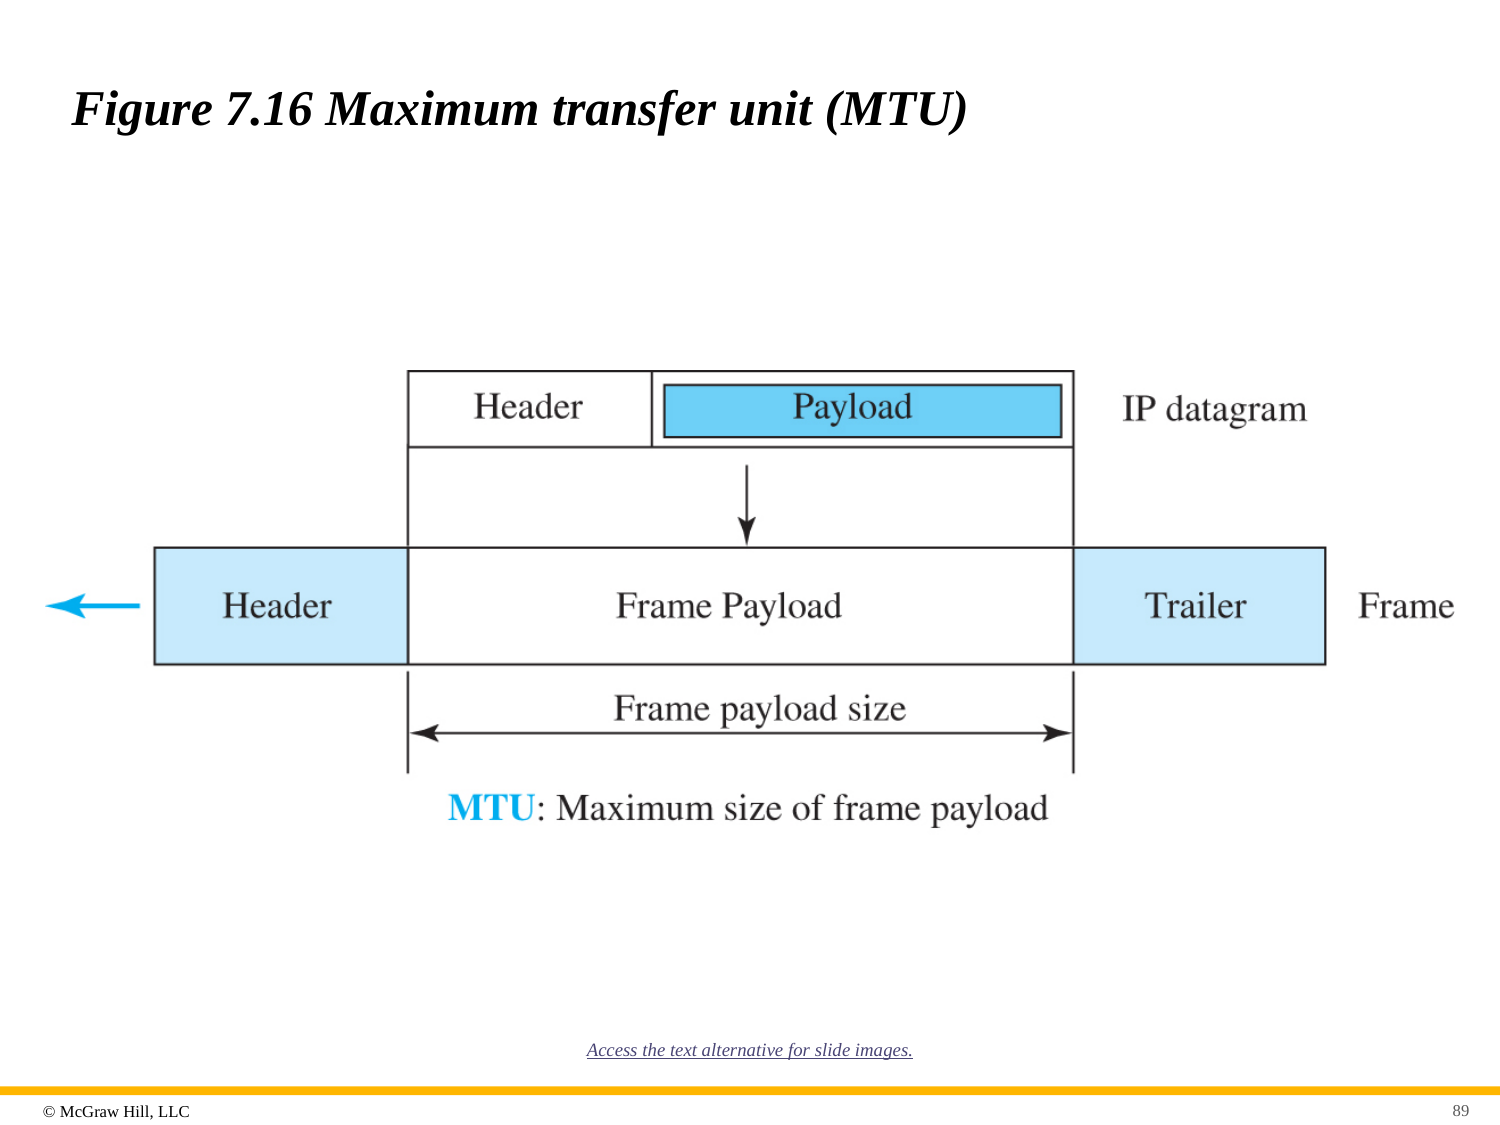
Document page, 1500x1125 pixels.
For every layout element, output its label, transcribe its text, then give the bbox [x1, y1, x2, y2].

picture [44, 370, 1455, 836]
slide_number 89 [1418, 1096, 1477, 1123]
list Access the text alternative for slide images. [525, 1033, 975, 1066]
title Figure 7.16 Maximum transfer unit (MTU) [56, 50, 1444, 162]
